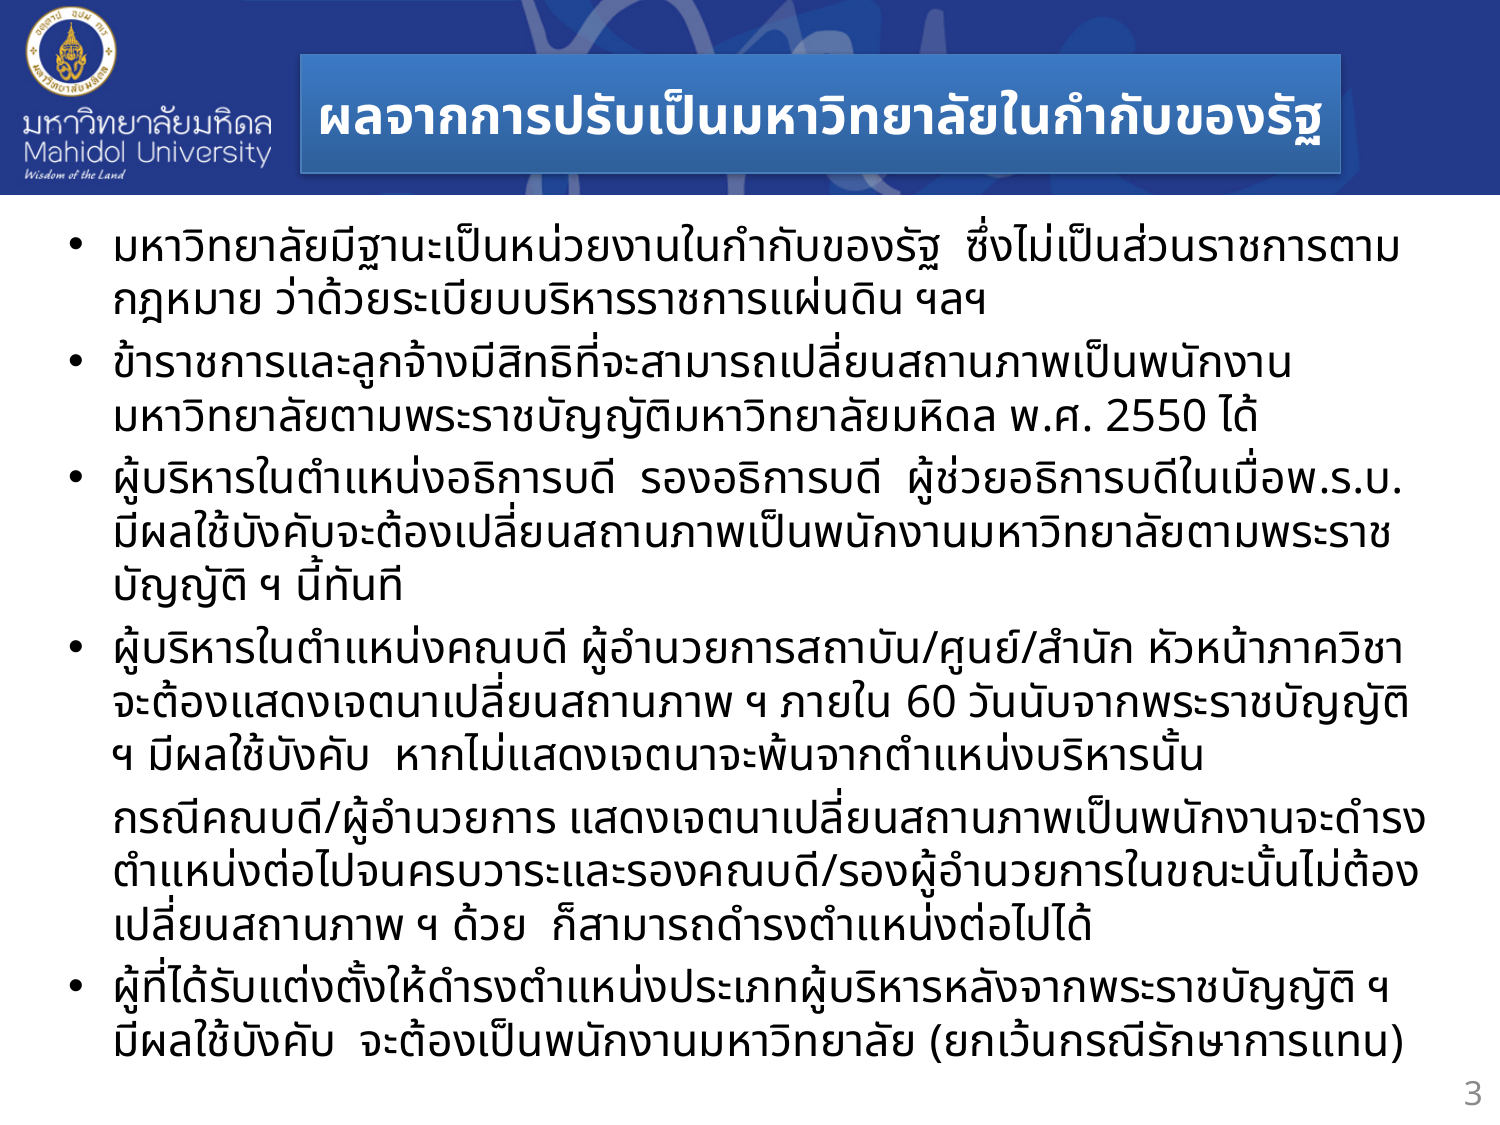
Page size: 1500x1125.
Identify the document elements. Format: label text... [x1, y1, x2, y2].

slide_number 3 [1147, 1065, 1498, 1125]
title ผลจากการปรับเป็นมหาวิทยาลัยในกำกับของรัฐ [300, 54, 1341, 174]
picture [0, 0, 1500, 195]
list มหาวิทยาลัยมีฐานะเป็นหน่วยงานในกำกับของรัฐ ซึ่งไม่เป็นส่วนราชการตามกฎหมาย ว่าด้วยระเบียบบริหารราชการแผ่นดิน ฯลฯ ข้าราชการและลูกจ้างมีสิทธิที่จะสามารถเปลี่ยนสถานภาพเป็นพนักงานมหาวิทยาลัยตามพระราชบัญญัติมหาวิทยาลัยมหิดล พ.ศ. 2550 ได้ ผู้บริหารในตำแหน่งอธิการบดี รองอธิการบดี ผู้ช่วยอธิการบดีในเมื่อพ.ร.บ. มีผลใช้บังคับจะต้องเปลี่ยนสถานภาพเป็นพนักงานมหาวิทยาลัยตามพระราชบัญญัติ ฯ นี้ทันที ผู้บริหารในตำแหน่งคณบดี ผู้อำนวยการสถาบัน/ศูนย์/สำนัก หัวหน้าภาควิชา จะต้องแสดงเจตนาเปลี่ยนสถานภาพ ฯ ภายใน 60 วันนับจากพระราชบัญญัติ ฯ มีผลใช้บังคับ หากไม่แสดงเจตนาจะพ้นจากตำแหน่งบริหารนั้น กรณีคณบดี/ผู้อำนวยการ แสดงเจตนาเปลี่ยนสถานภาพเป็นพนักงานจะดำรงตำแหน่งต่อไปจนครบวาระและรองคณบดี/รองผู้อำนวยการในขณะนั้นไม่ต้องเปลี่ยนสถานภาพ ฯ ด้วย ก็สามารถดำรงตำแหน่งต่อไปได้ ผู้ที่ได้รับแต่งตั้งให้ดำรงตำแหน่งประเภทผู้บริหารหลังจากพระราชบัญญัติ ฯ มีผลใช้บังคับ จะต้องเป็นพนักงานมหาวิทยาลัย (ยกเว้นกรณีรักษาการแทน) [53, 209, 1447, 1096]
